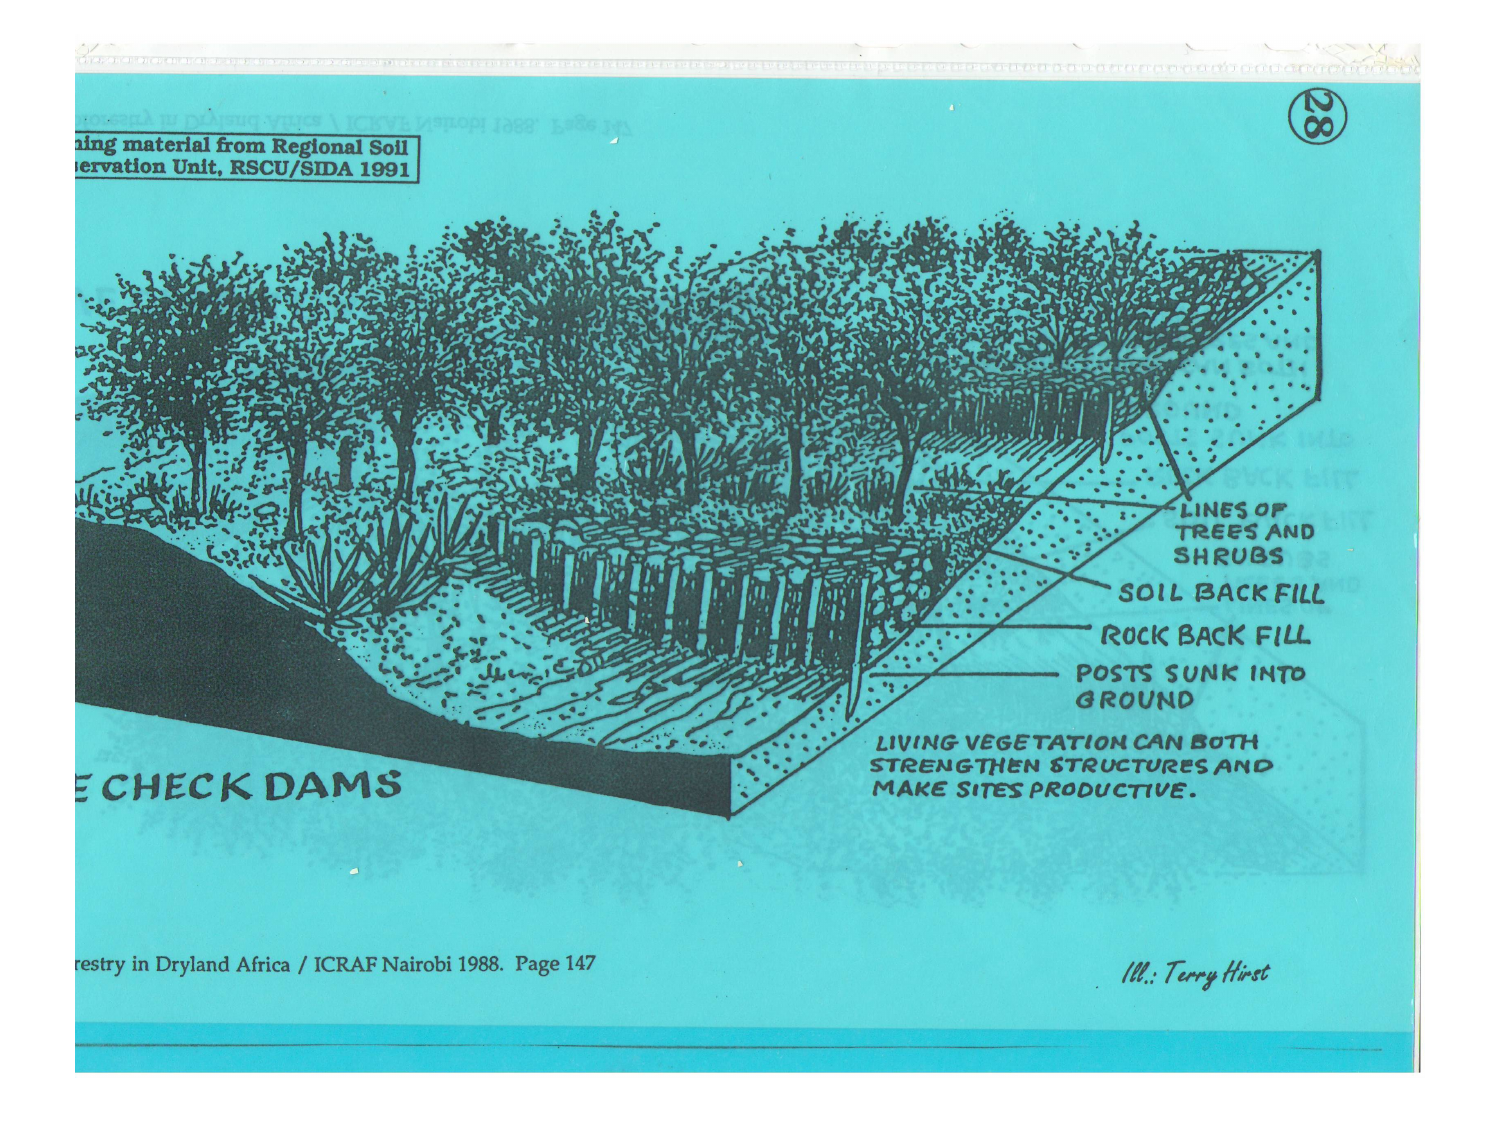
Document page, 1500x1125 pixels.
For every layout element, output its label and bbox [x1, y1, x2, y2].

list [74, 34, 1426, 1079]
